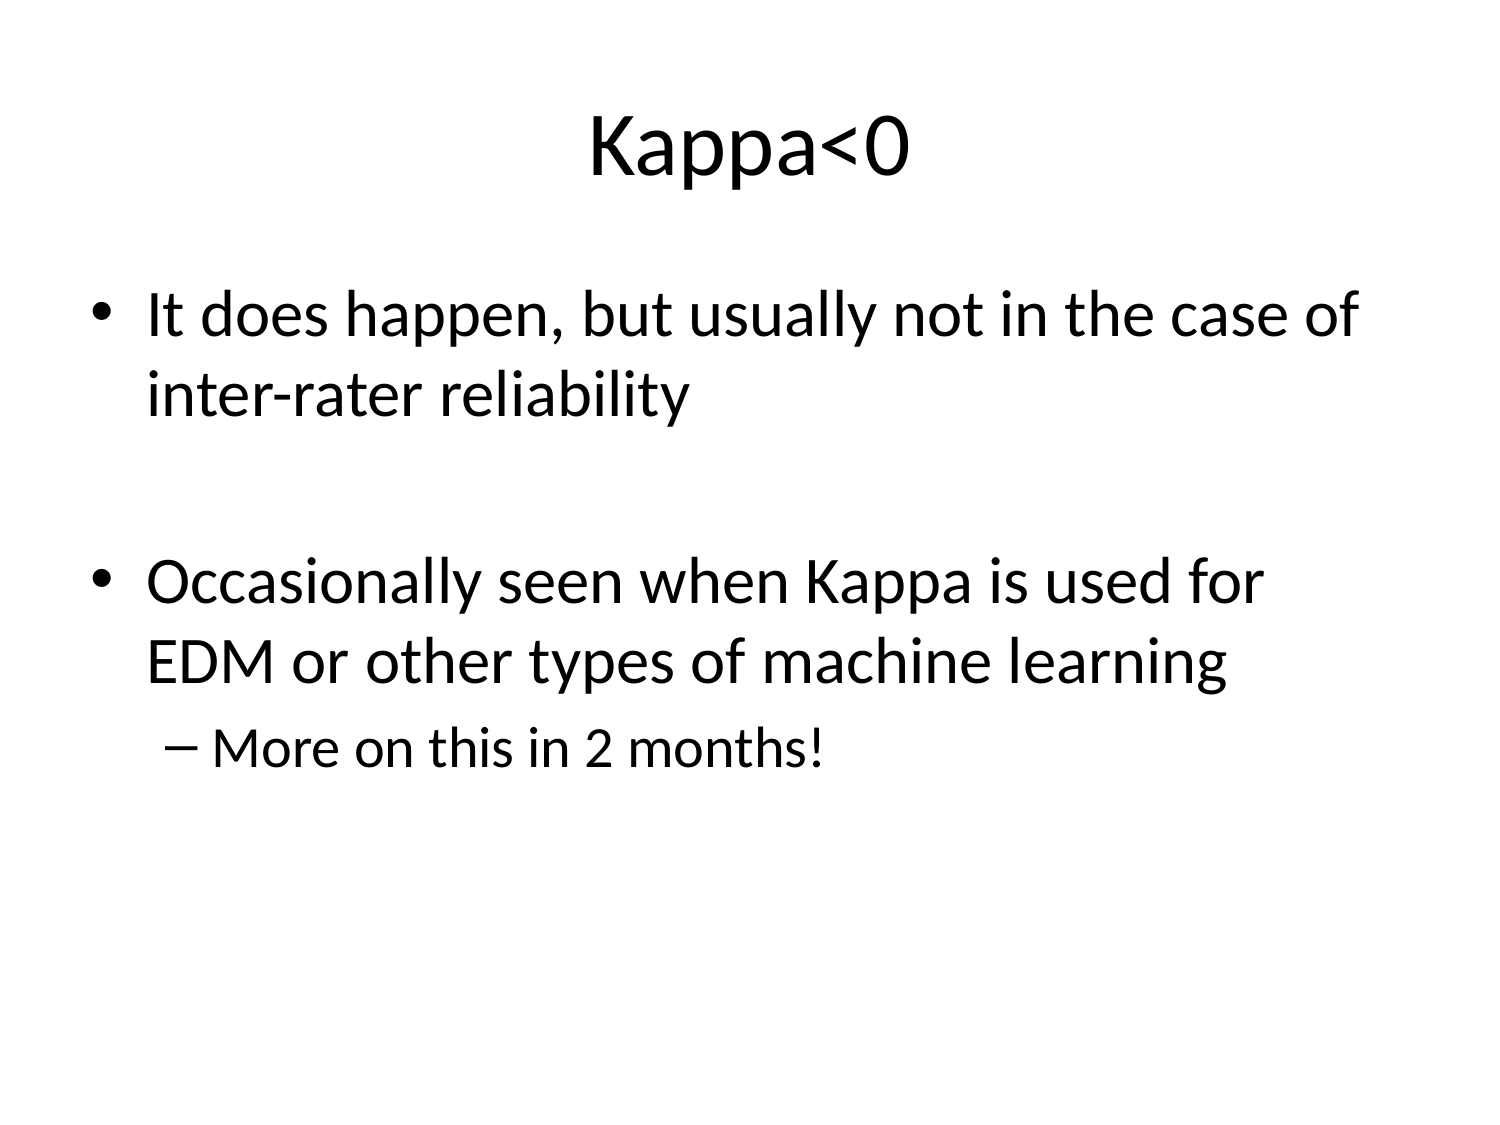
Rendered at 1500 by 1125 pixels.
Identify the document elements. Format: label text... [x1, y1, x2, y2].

title Kappa<0 [75, 45, 1425, 233]
list It does happen, but usually not in the case of inter-rater reliability Occasionally seen when Kappa is used for EDM or other types of machine learning More on this in 2 months! [75, 262, 1425, 1005]
